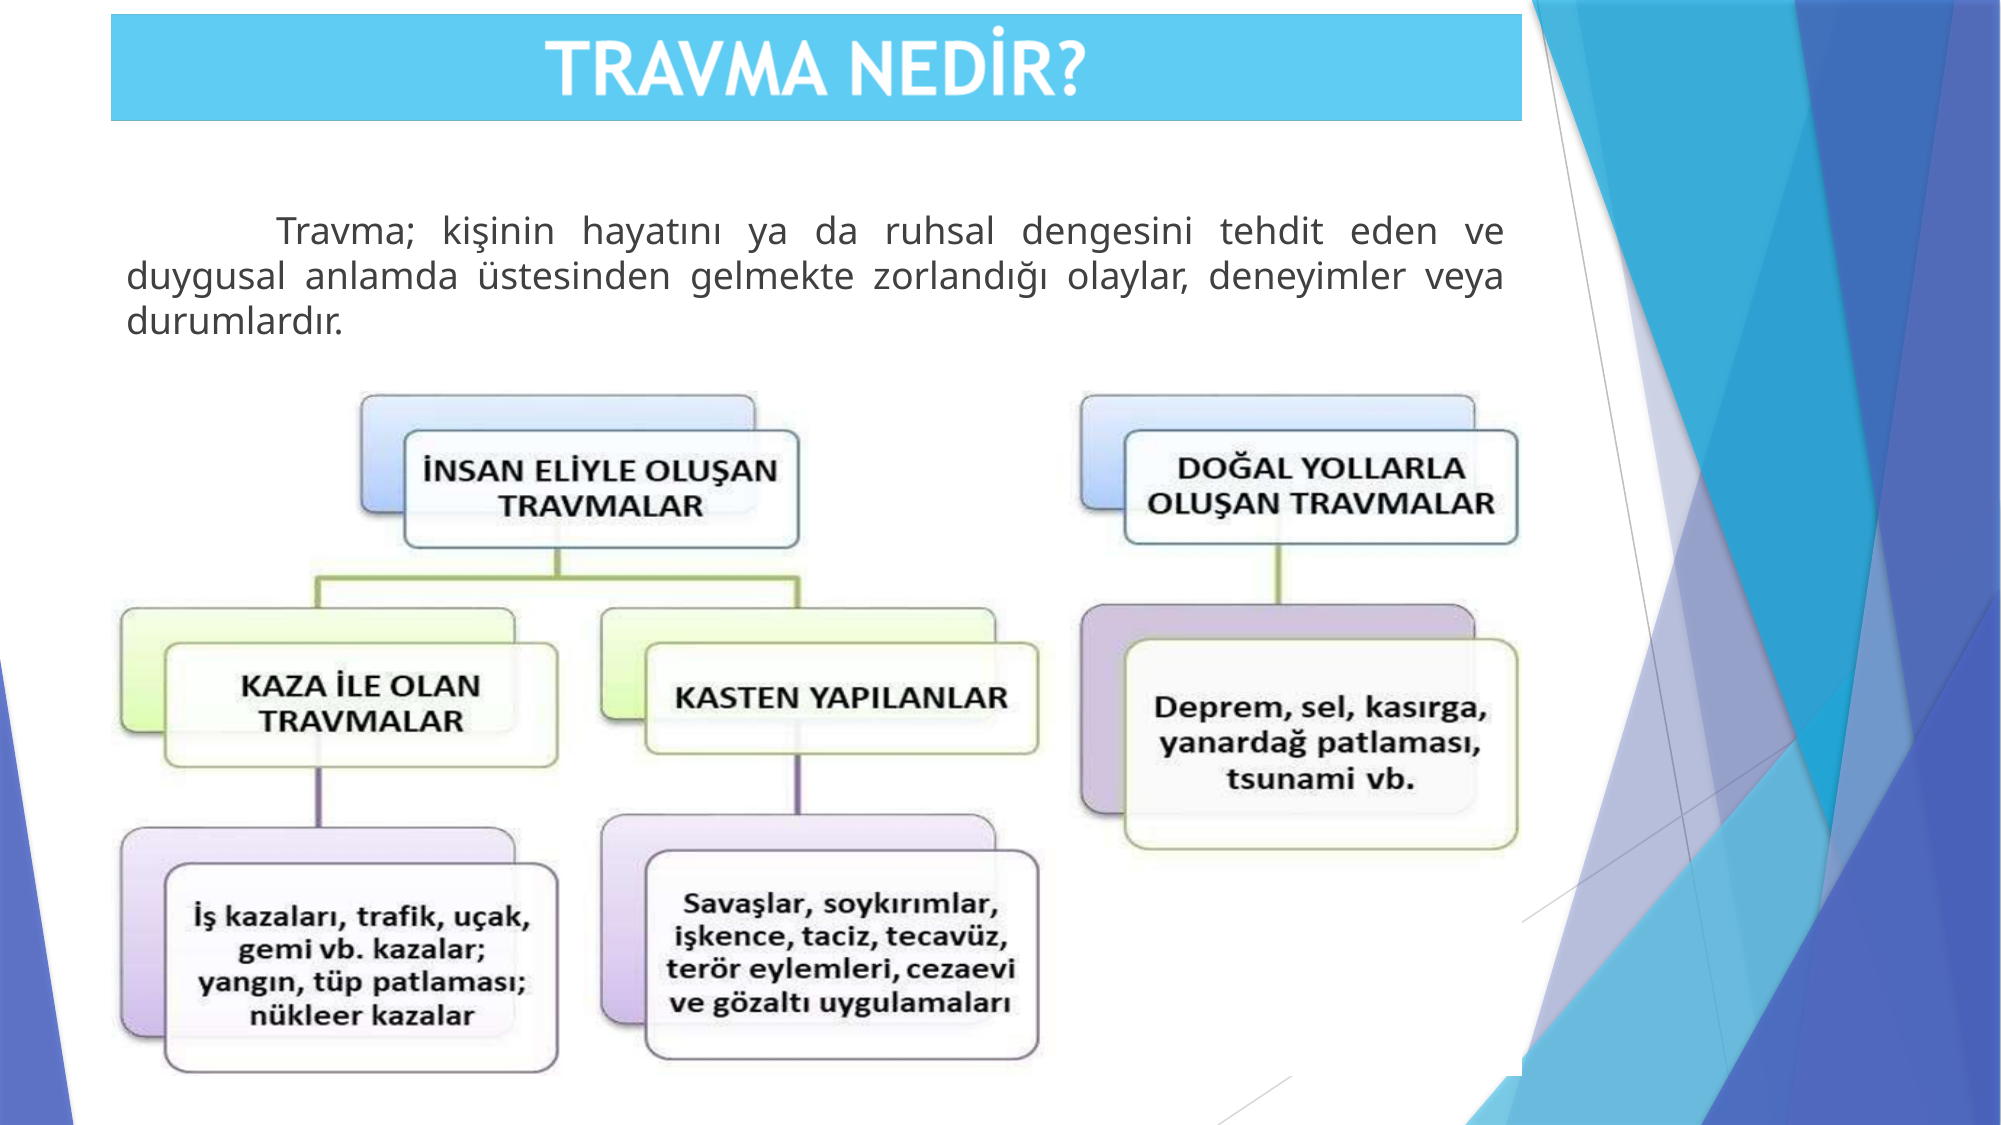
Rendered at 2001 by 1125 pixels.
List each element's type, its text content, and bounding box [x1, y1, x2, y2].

picture [110, 0, 1522, 160]
picture [110, 390, 1522, 1077]
list Travma; kişinin hayatını ya da ruhsal dengesini tehdit eden ve duygusal anlamda üstesinden gelmekte zorlandığı olaylar, deneyimler veya durumlardır. [111, 199, 1522, 390]
